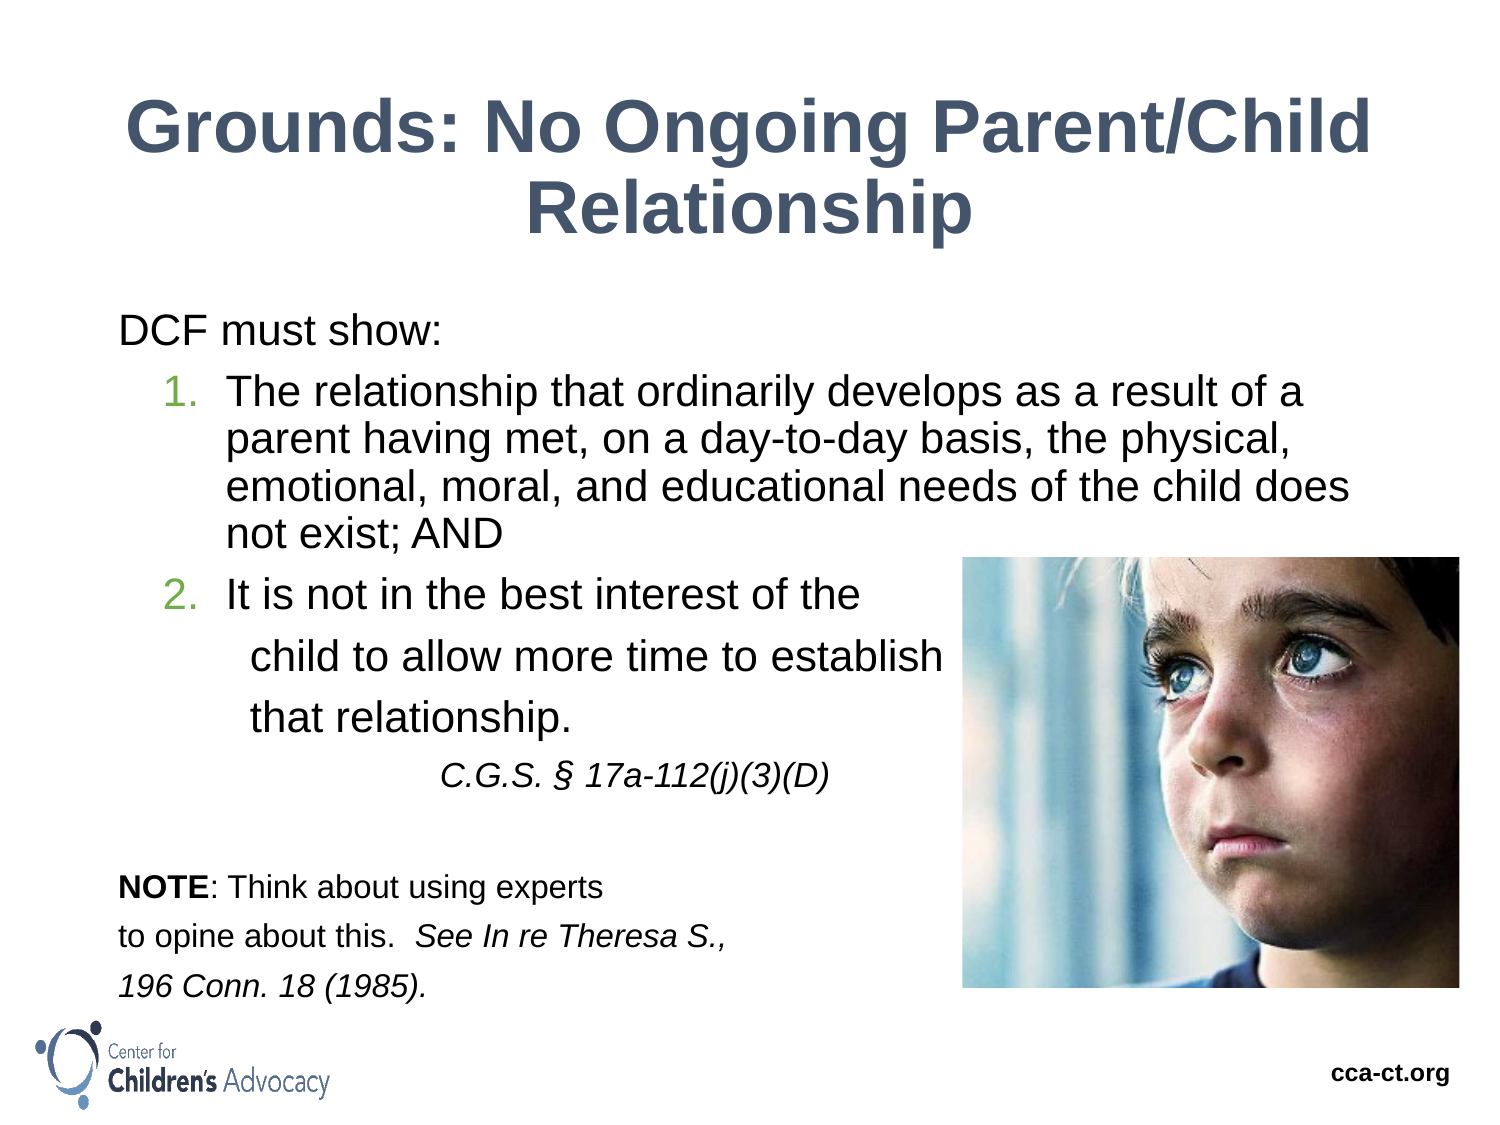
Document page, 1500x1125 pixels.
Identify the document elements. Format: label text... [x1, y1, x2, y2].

list DCF must show: The relationship that ordinarily develops as a result of a parent having met, on a day-to-day basis, the physical, emotional, moral, and educational needs of the child does not exist; AND It is not in the best interest of the child to allow more time to establish that relationship. C.G.S. § 17a-112(j)(3)(D) NOTE: Think about using experts to opine about this. See In re Theresa S., 196 Conn. 18 (1985). [103, 299, 1397, 1014]
picture [34, 1018, 331, 1116]
picture [962, 557, 1460, 988]
title Grounds: No Ongoing Parent/Child Relationship [103, 59, 1397, 278]
